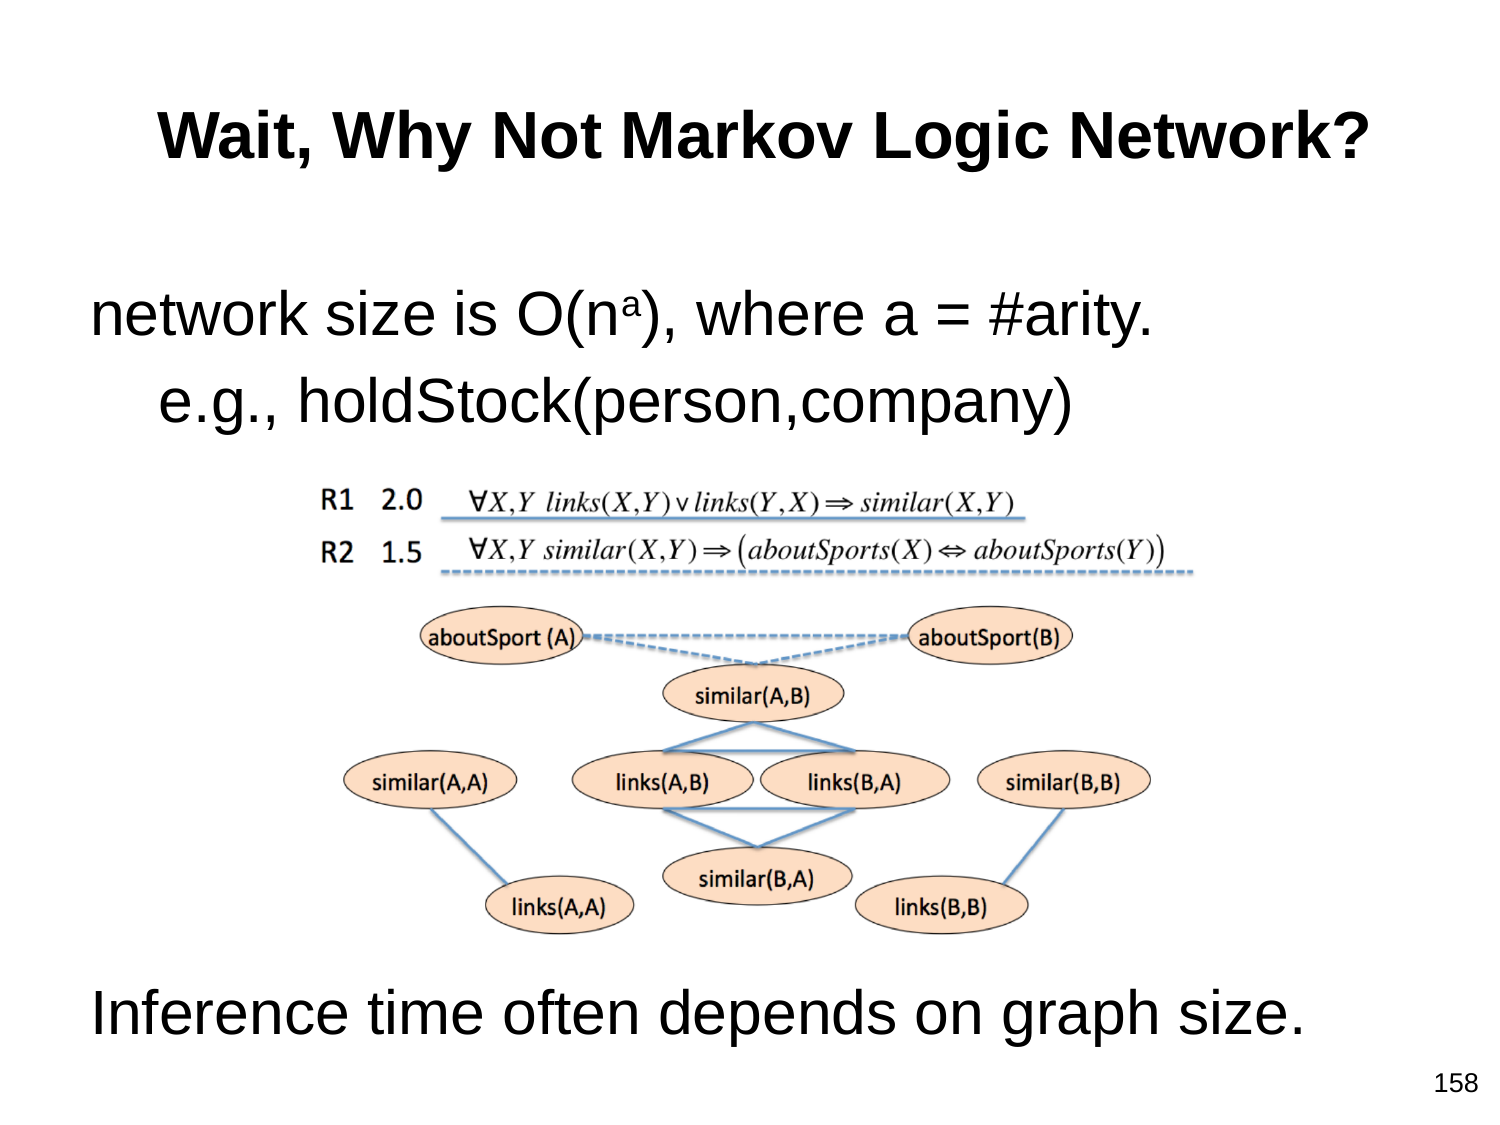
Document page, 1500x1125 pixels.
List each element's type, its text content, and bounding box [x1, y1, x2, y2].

picture [302, 472, 1205, 943]
slide_number 158 [1403, 1038, 1494, 1125]
title Wait, Why Not Markov Logic Network? [9, 0, 1389, 187]
list network size is O(na), where a = #arity. e.g., holdStock(person,company) Inference time often depends on graph size. [75, 257, 1425, 1121]
